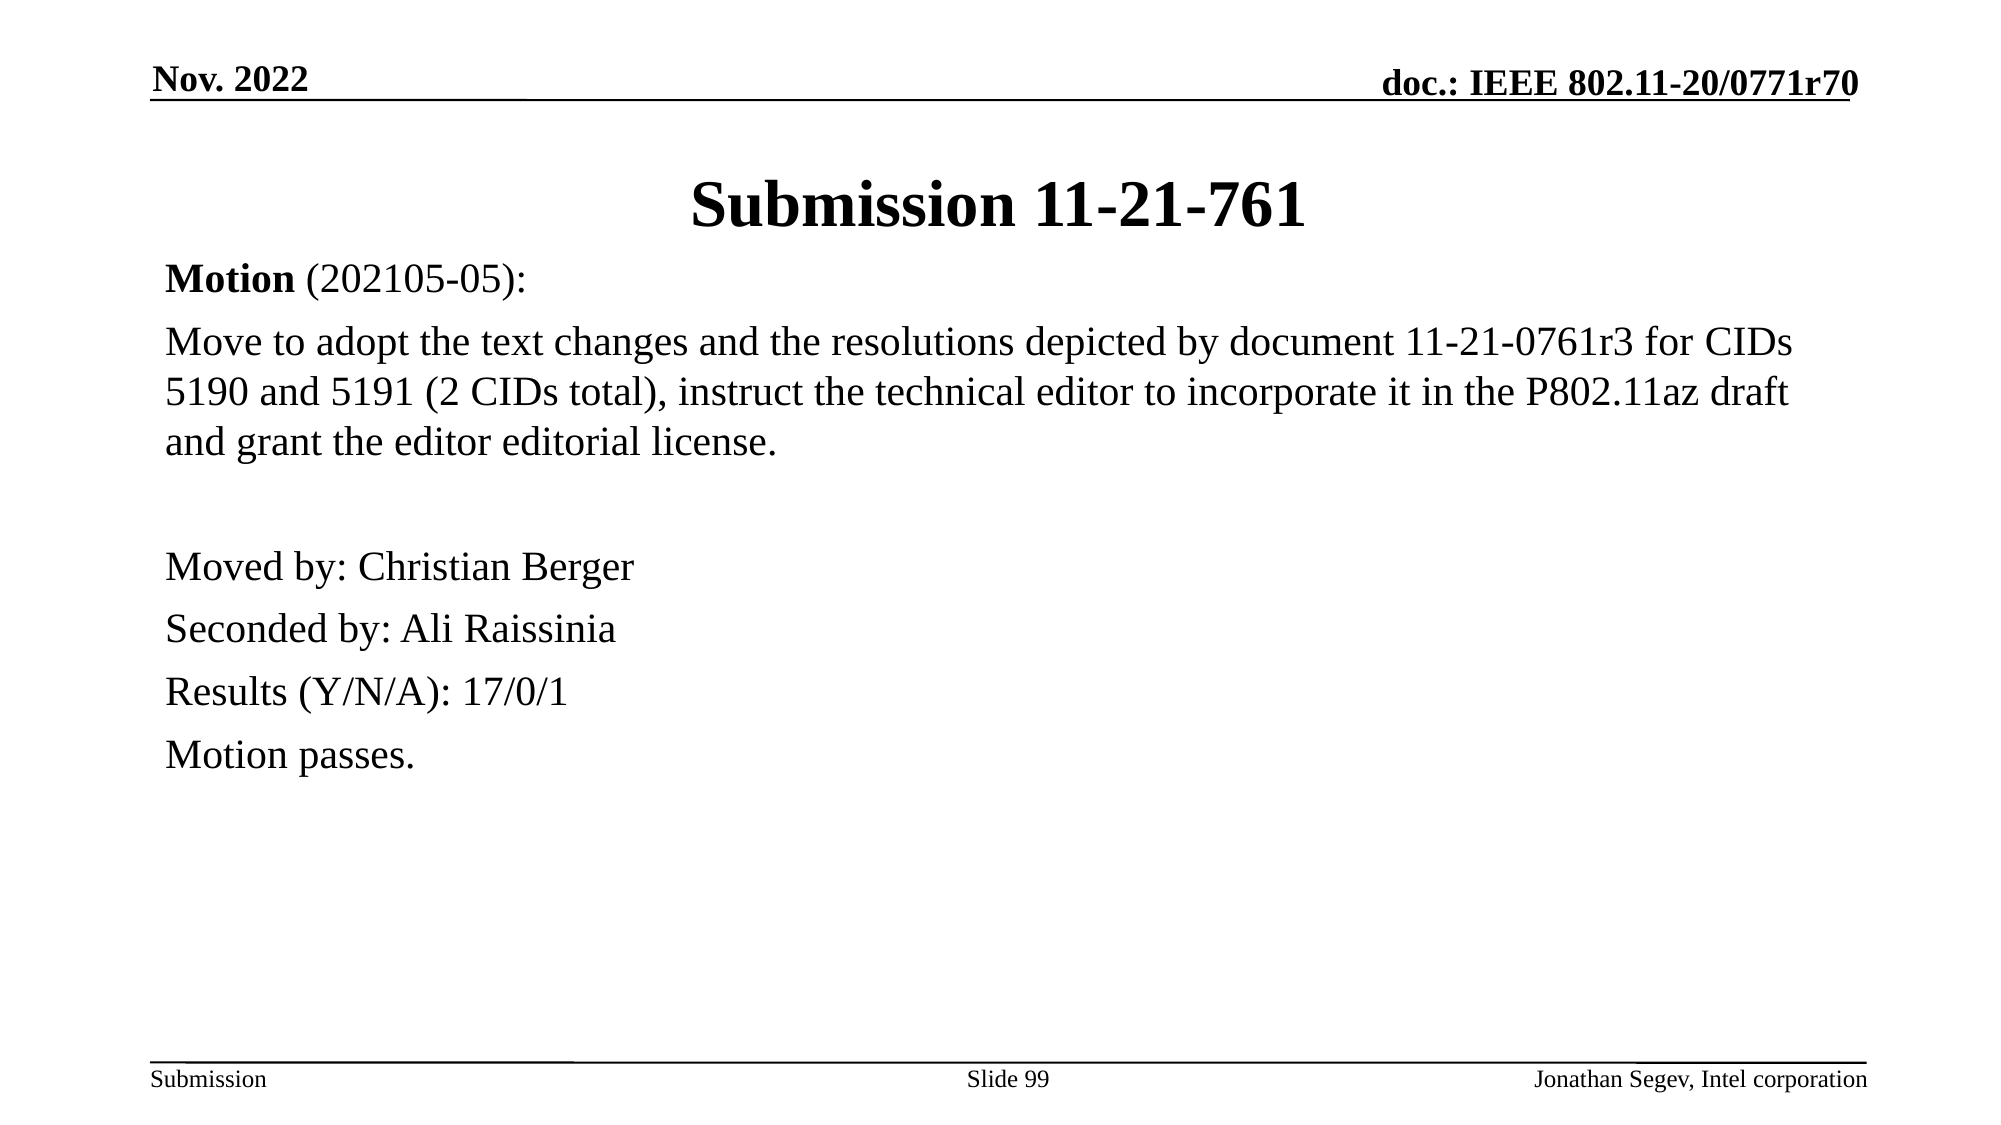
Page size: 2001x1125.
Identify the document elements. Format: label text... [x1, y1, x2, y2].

footer Jonathan Segev, Intel corporation [1171, 1061, 1869, 1093]
list Motion (202105-05): Move to adopt the text changes and the resolutions depicted by document 11-21-0761r3 for CIDs 5190 and 5191 (2 CIDs total), instruct the technical editor to incorporate it in the P802.11az draft and grant the editor editorial license. Moved by: Christian Berger Seconded by: Ali Raissinia Results (Y/N/A): 17/0/1 Motion passes. [149, 243, 1850, 1000]
title Submission 11-21-761 [149, 112, 1850, 243]
slide_number Slide 99 [950, 1061, 1067, 1123]
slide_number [152, 54, 563, 100]
